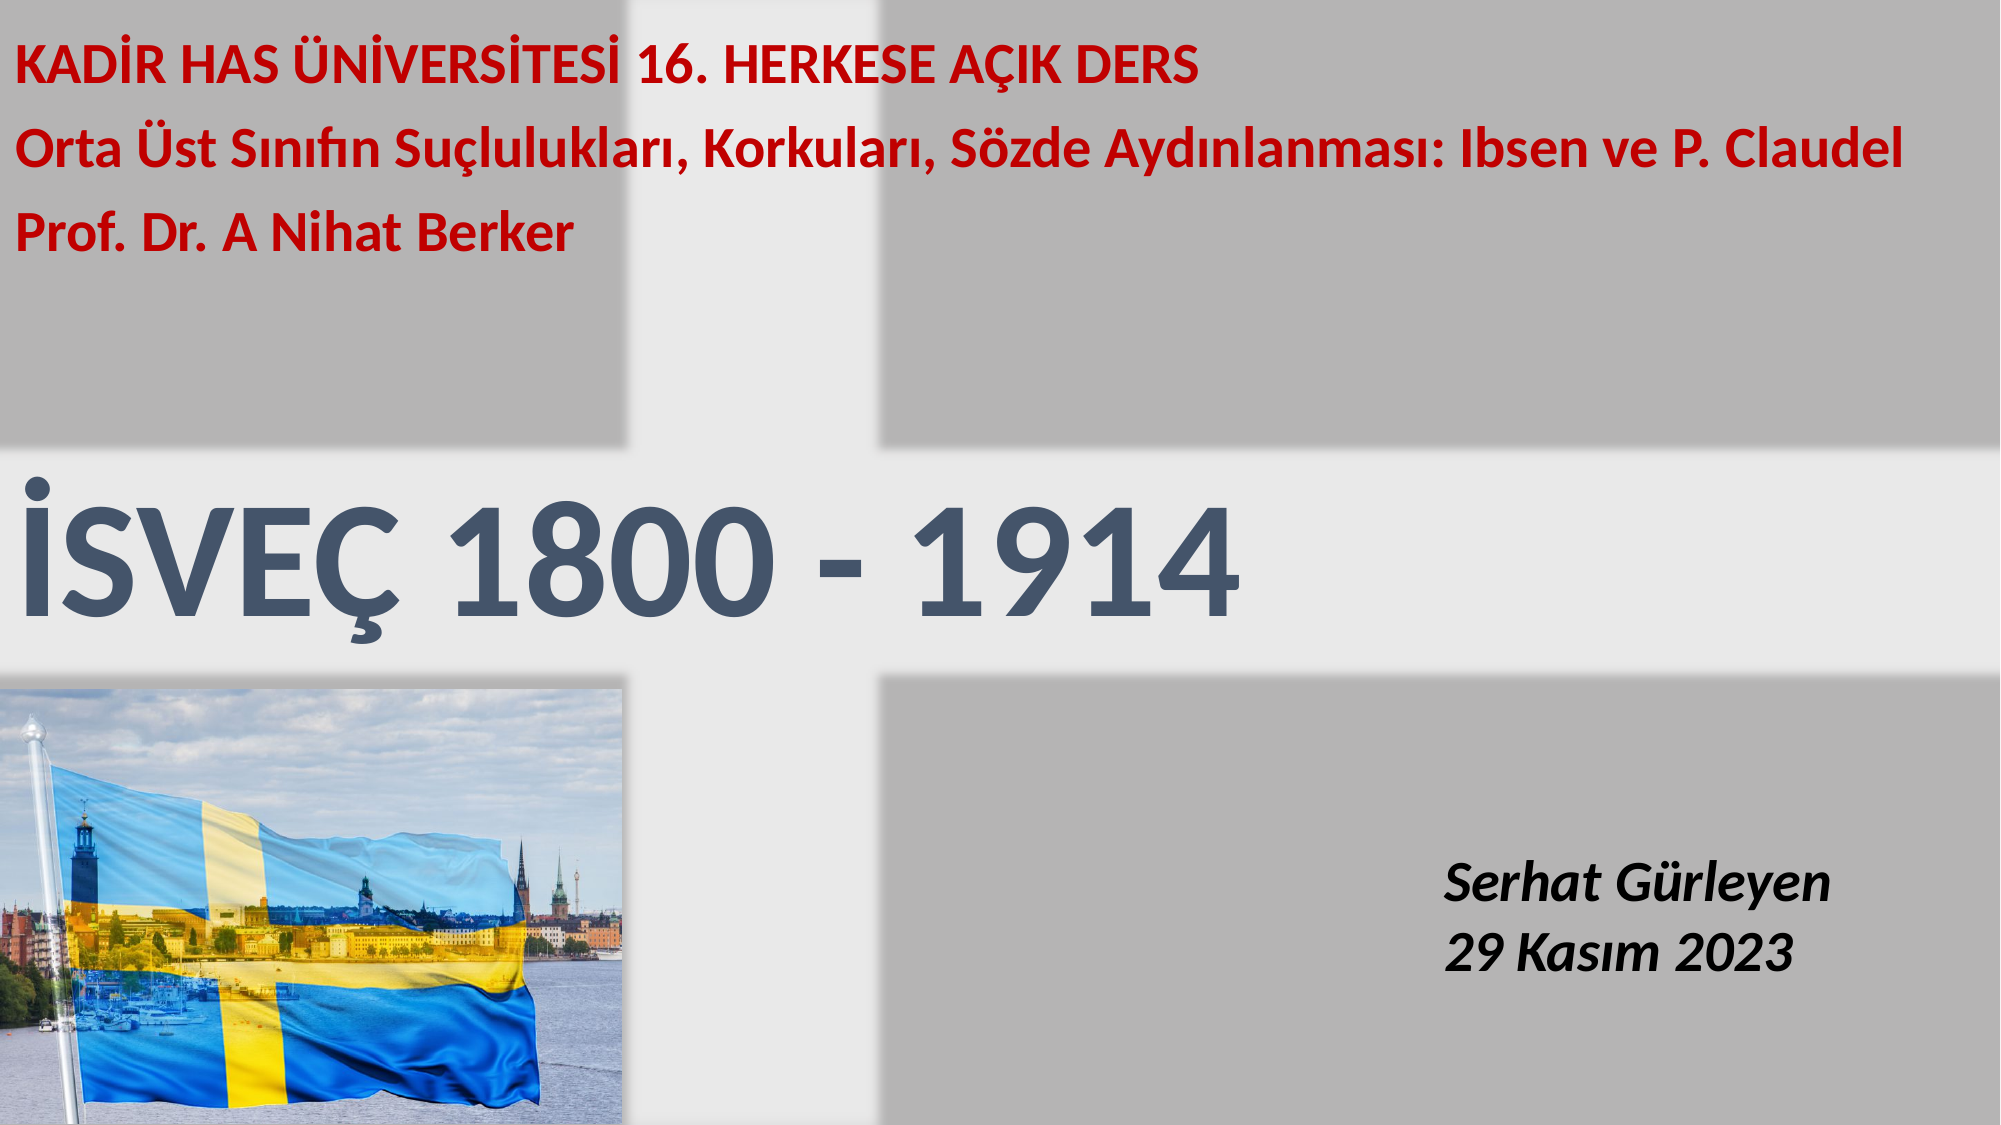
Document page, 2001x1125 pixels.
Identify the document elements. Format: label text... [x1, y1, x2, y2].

list KADİR HAS ÜNİVERSİTESİ 16. HERKESE AÇIK DERS Orta Üst Sınıfın Suçlulukları, Korkuları, Sözde Aydınlanması: Ibsen ve P. Claudel Prof. Dr. A Nihat Berker [0, 26, 2000, 316]
text_box Serhat Gürleyen 29 Kasım 2023 [1429, 835, 1848, 991]
title İSVEÇ 1800 - 1914 [0, 453, 1725, 672]
picture [0, 689, 622, 1124]
